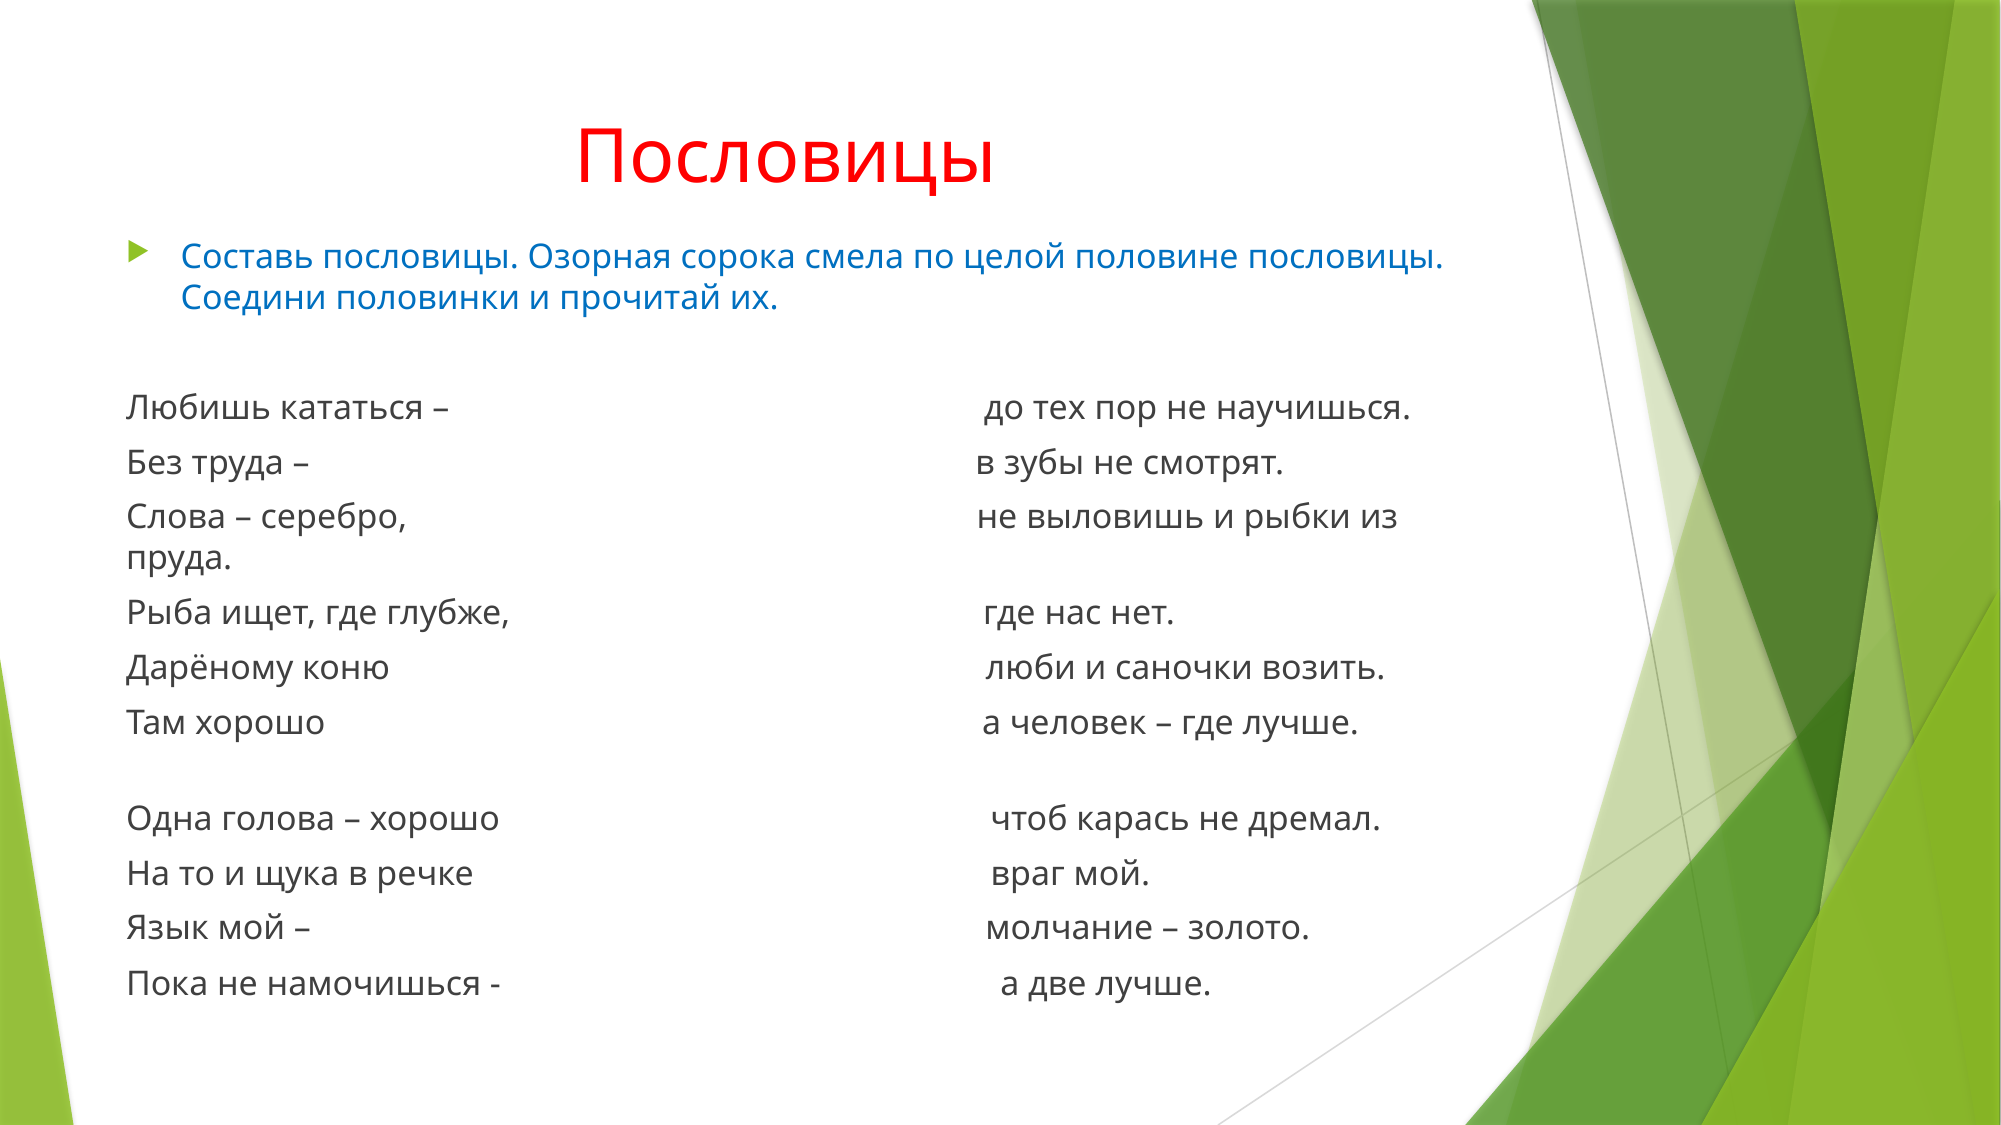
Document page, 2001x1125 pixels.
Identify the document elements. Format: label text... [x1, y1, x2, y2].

list Составь пословицы. Озорная сорока смела по целой половине пословицы. Соедини половинки и прочитай их. Любишь кататься – до тех пор не научишься. Без труда – в зубы не смотрят. Слова – серебро, не выловишь и рыбки из пруда. Рыба ищет, где глубже, где нас нет. Дарёному коню люби и саночки возить. Там хорошо а человек – где лучше. Одна голова – хорошо чтоб карась не дремал. На то и щука в речке враг мой. Язык мой – молчание – золото. Пока не намочишься - а две лучше. [111, 227, 1522, 1025]
title Пословицы [111, 99, 1522, 227]
